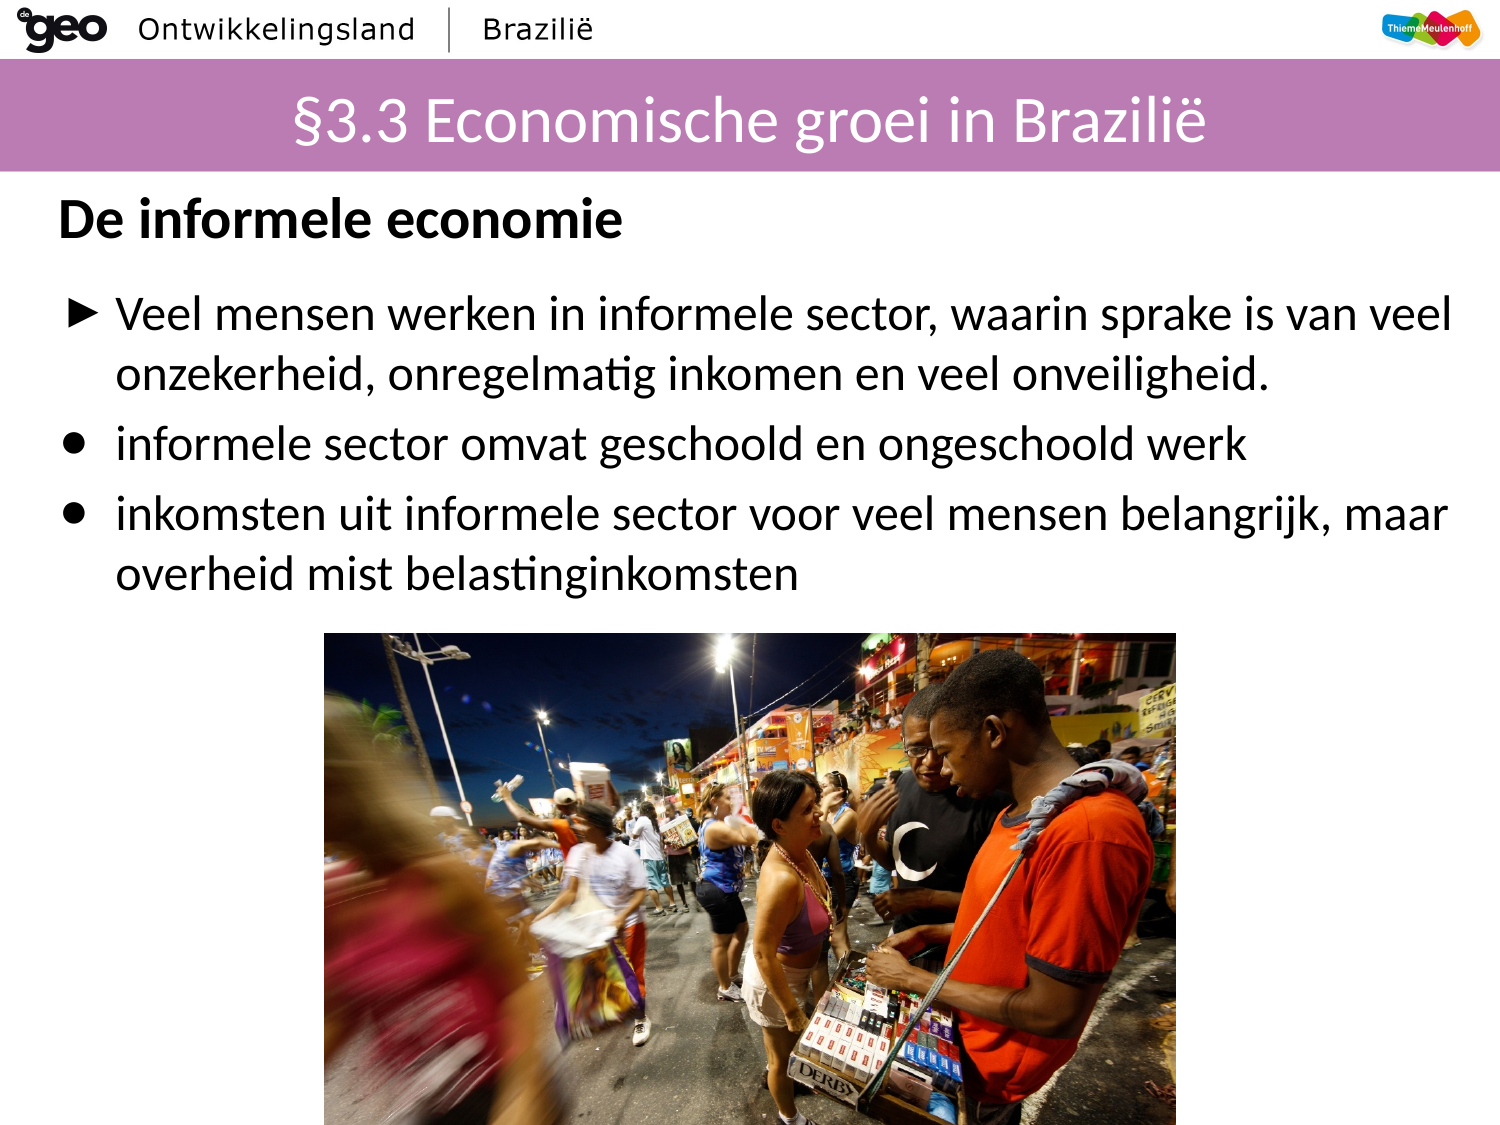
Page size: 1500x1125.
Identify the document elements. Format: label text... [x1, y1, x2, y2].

list De informele economie Veel mensen werken in informele sector, waarin sprake is van veel onzekerheid, onregelmatig inkomen en veel onveiligheid. informele sector omvat geschoold en ongeschoold werk inkomsten uit informele sector voor veel mensen belangrijk, maar overheid mist belastinginkomsten [0, 172, 1500, 1125]
title §3.3 Economische groei in Brazilië [0, 61, 1500, 172]
picture [0, 0, 1500, 61]
picture [324, 633, 1176, 1125]
